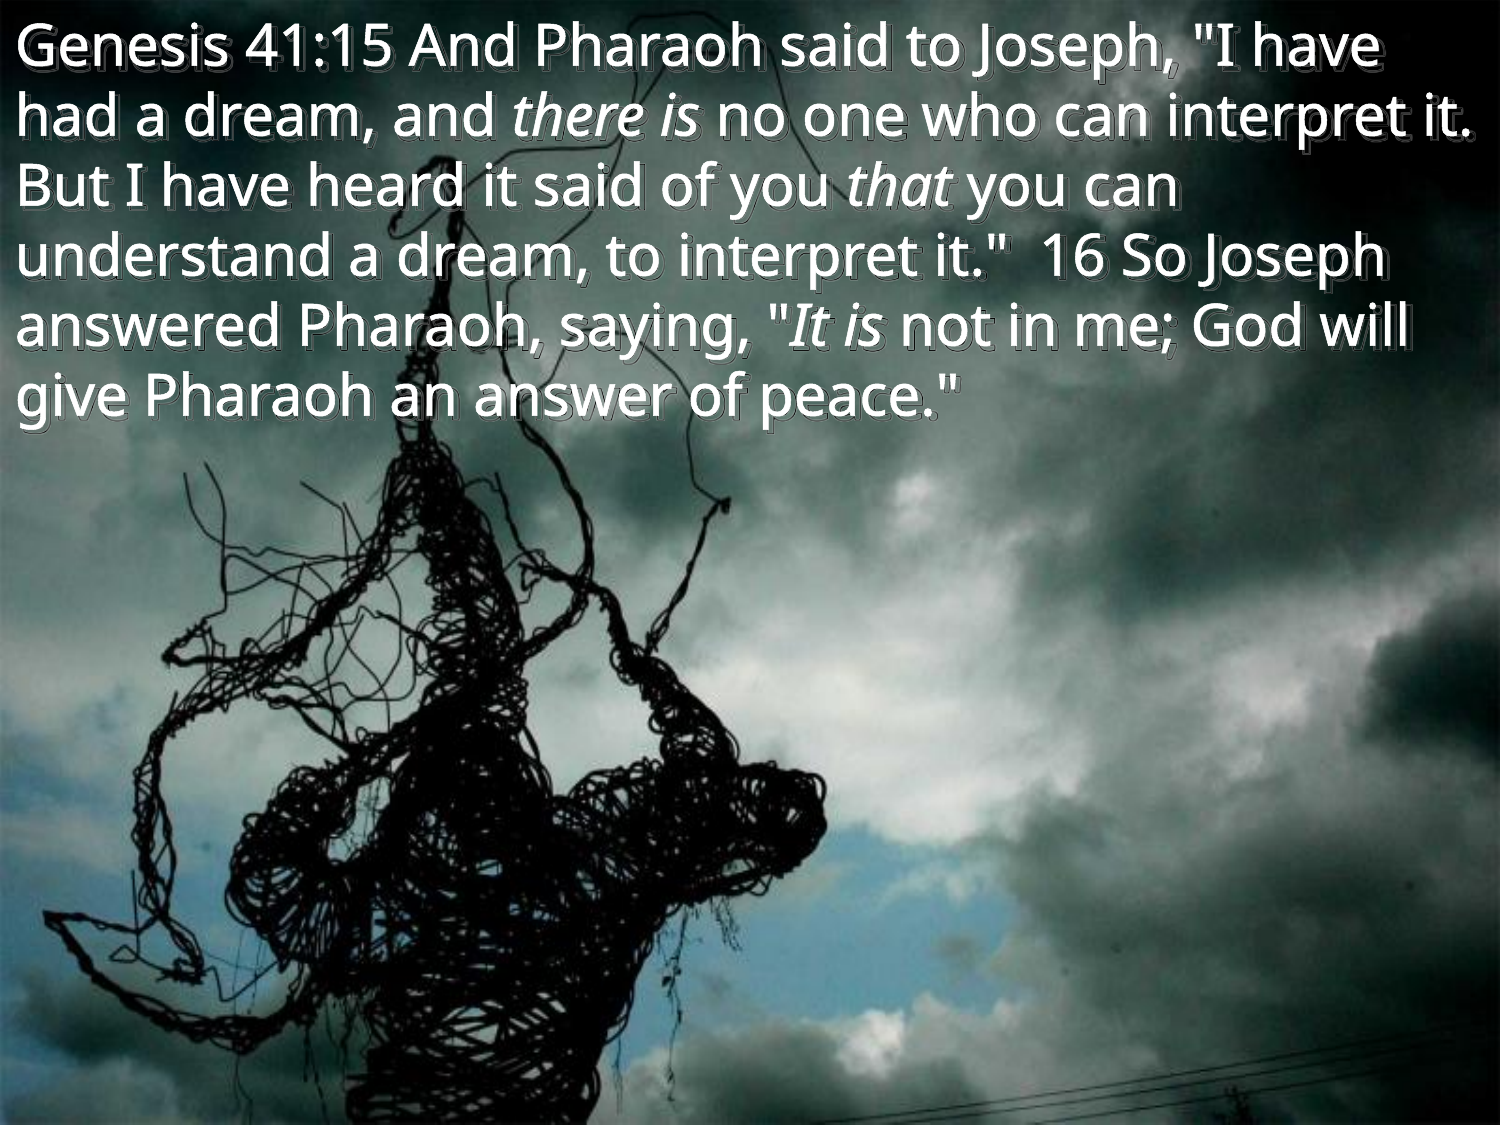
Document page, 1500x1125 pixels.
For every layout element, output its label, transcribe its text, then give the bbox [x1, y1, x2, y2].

text_box Genesis 41:15 And Pharaoh said to Joseph, "I have had a dream, and there is no one who can interpret it. But I have heard it said of you that you can understand a dream, to interpret it." 16 So Joseph answered Pharaoh, saying, "It is not in me; God will give Pharaoh an answer of peace." [0, 0, 1500, 435]
picture [0, 435, 1500, 1125]
